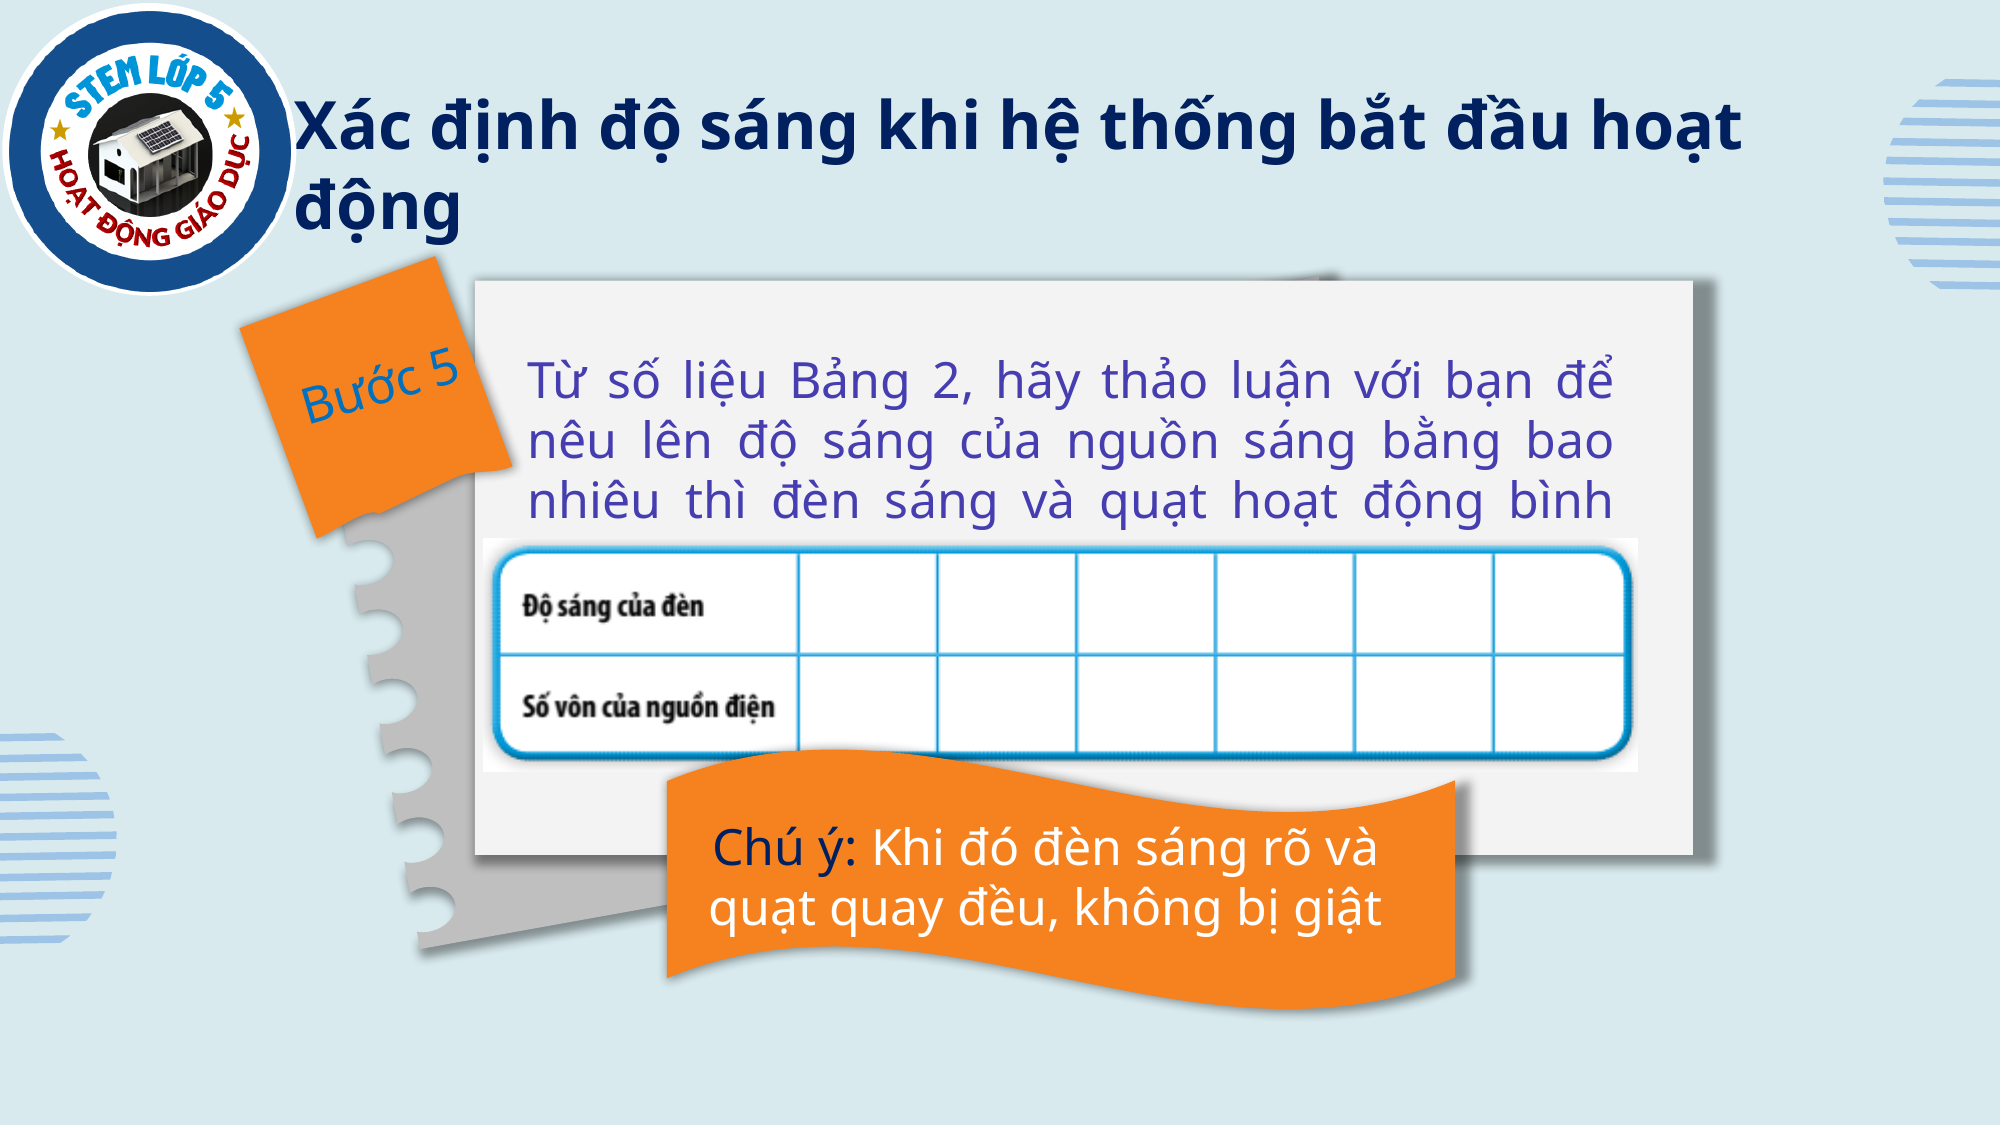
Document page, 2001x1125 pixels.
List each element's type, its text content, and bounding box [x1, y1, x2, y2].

text_box [238, 254, 446, 540]
picture [483, 538, 1638, 772]
text_box Bước 5 [277, 348, 367, 447]
text_box [666, 865, 1456, 1009]
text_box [367, 280, 1694, 865]
text_box Xác định độ sáng khi hệ thống bắt đầu hoạt động [297, 75, 1887, 251]
picture [2, 3, 297, 296]
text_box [0, 720, 113, 955]
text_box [1887, 66, 2000, 301]
text_box Chú ý: Khi đó đèn sáng rõ và quạt quay đều, không bị giật [652, 865, 1440, 943]
